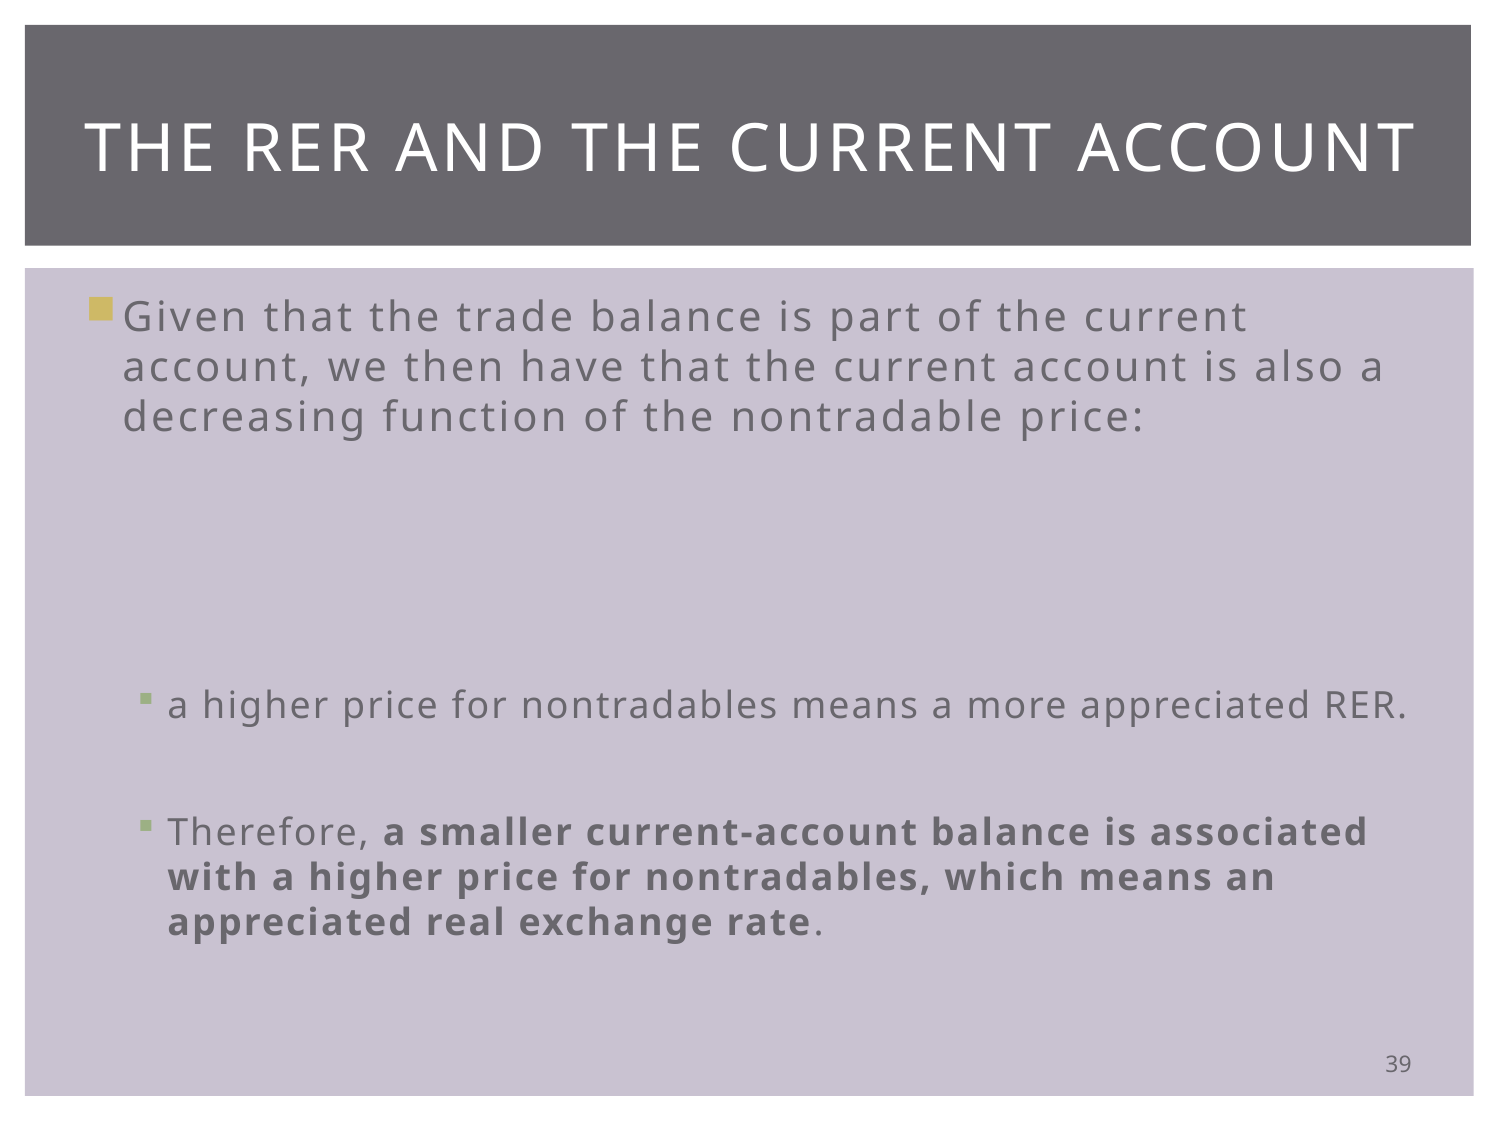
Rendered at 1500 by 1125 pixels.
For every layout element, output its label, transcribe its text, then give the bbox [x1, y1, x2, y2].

slide_number 39 [1349, 1041, 1448, 1089]
title The RER and the Current Account [62, 58, 1438, 232]
